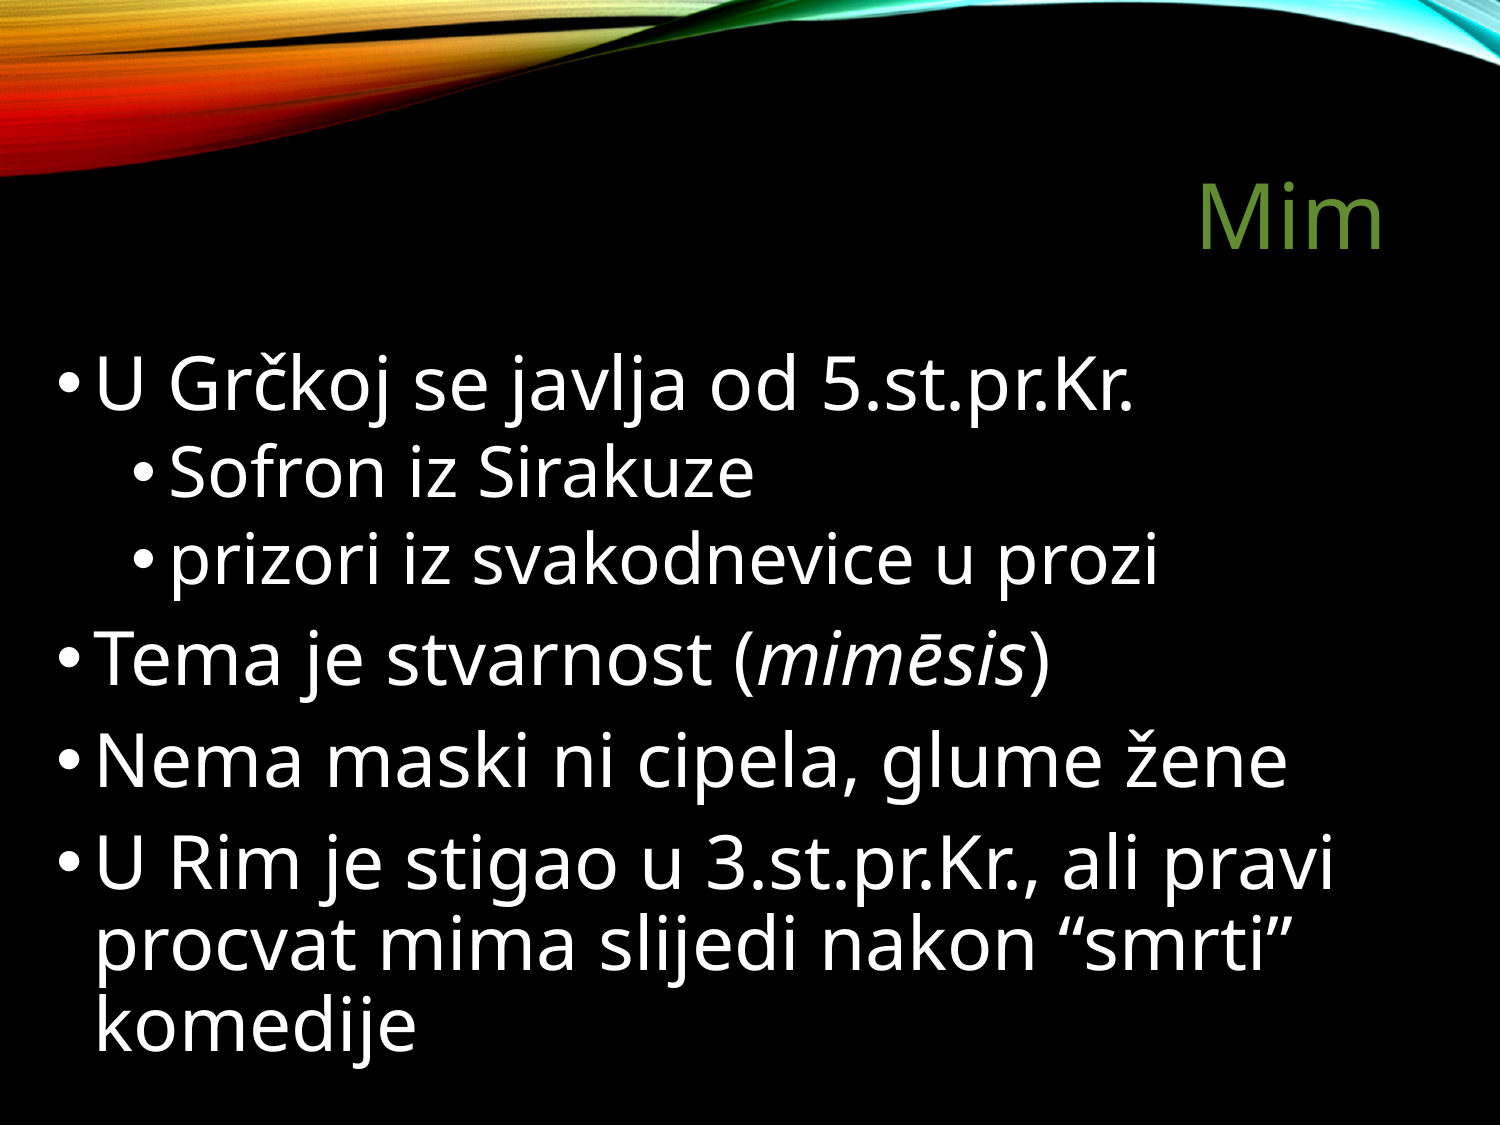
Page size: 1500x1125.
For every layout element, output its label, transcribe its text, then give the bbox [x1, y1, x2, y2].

title Mim [356, 125, 1403, 315]
list U Grčkoj se javlja od 5.st.pr.Kr. Sofron iz Sirakuze prizori iz svakodnevice u prozi Tema je stvarnost (mimēsis) Nema maski ni cipela, glume žene U Rim je stigao u 3.st.pr.Kr., ali pravi procvat mima slijedi nakon “smrti” komedije [41, 338, 1447, 1083]
picture [0, 0, 1500, 178]
